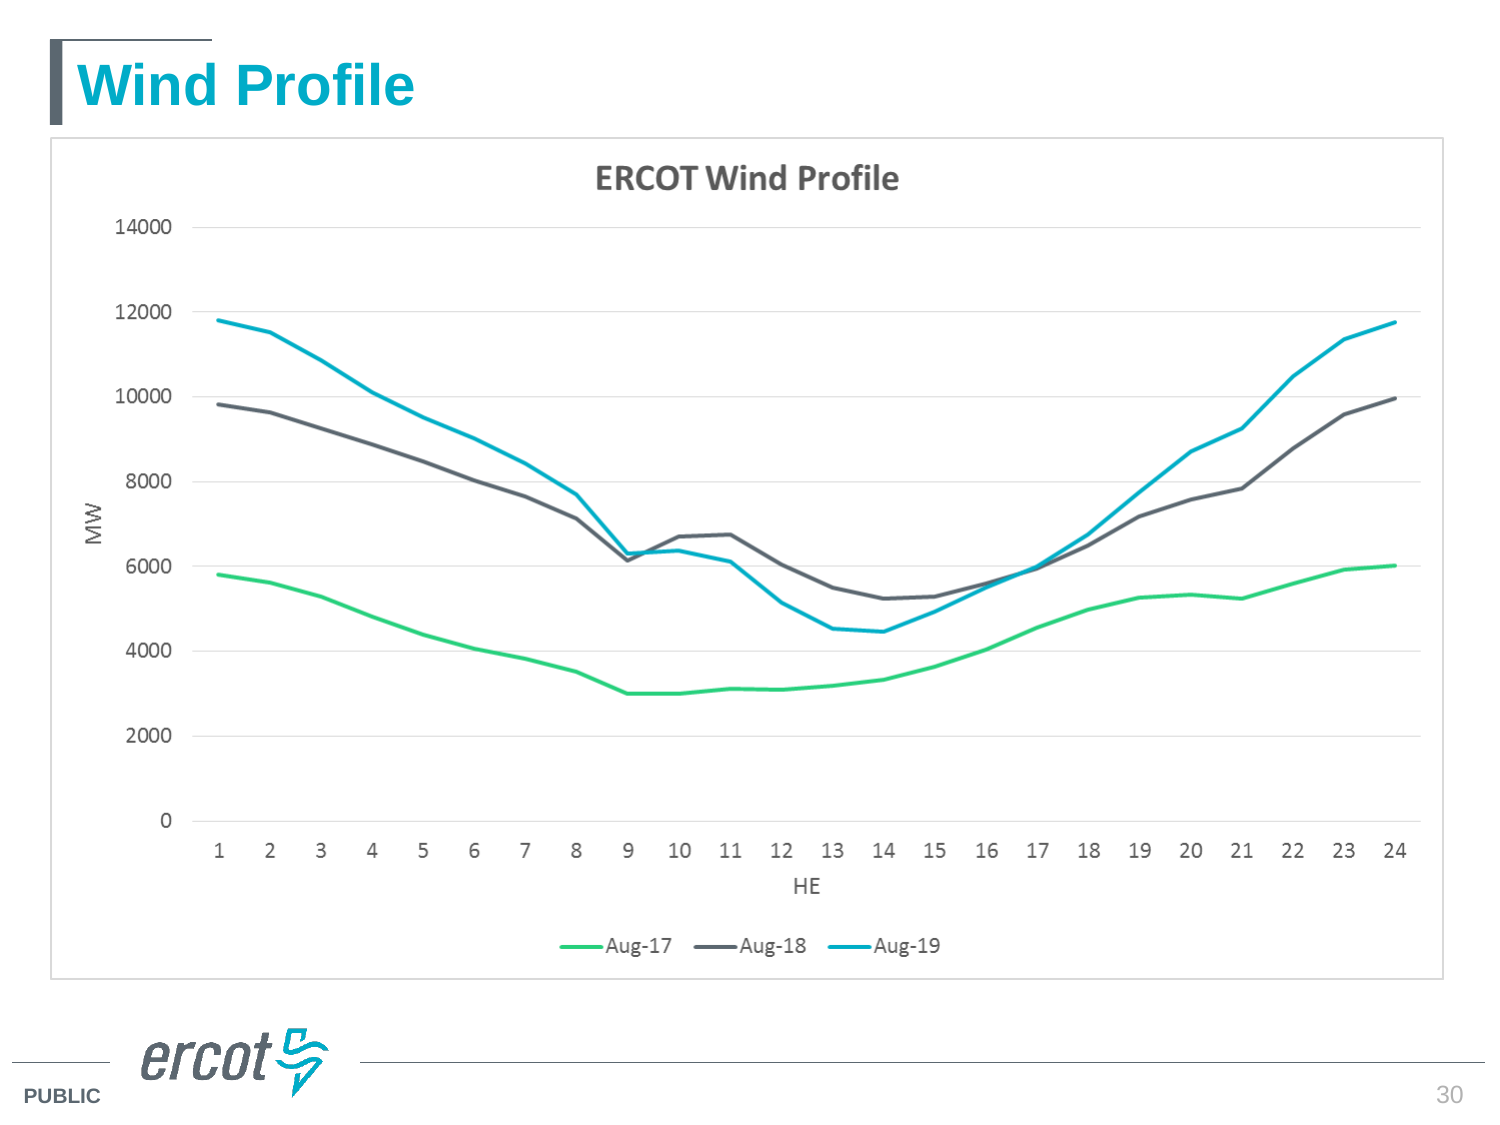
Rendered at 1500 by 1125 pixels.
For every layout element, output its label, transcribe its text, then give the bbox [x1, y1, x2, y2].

picture [49, 137, 1444, 980]
title Wind Profile [62, 39, 1450, 125]
slide_number 30 [1412, 1076, 1488, 1112]
picture [137, 1024, 332, 1100]
